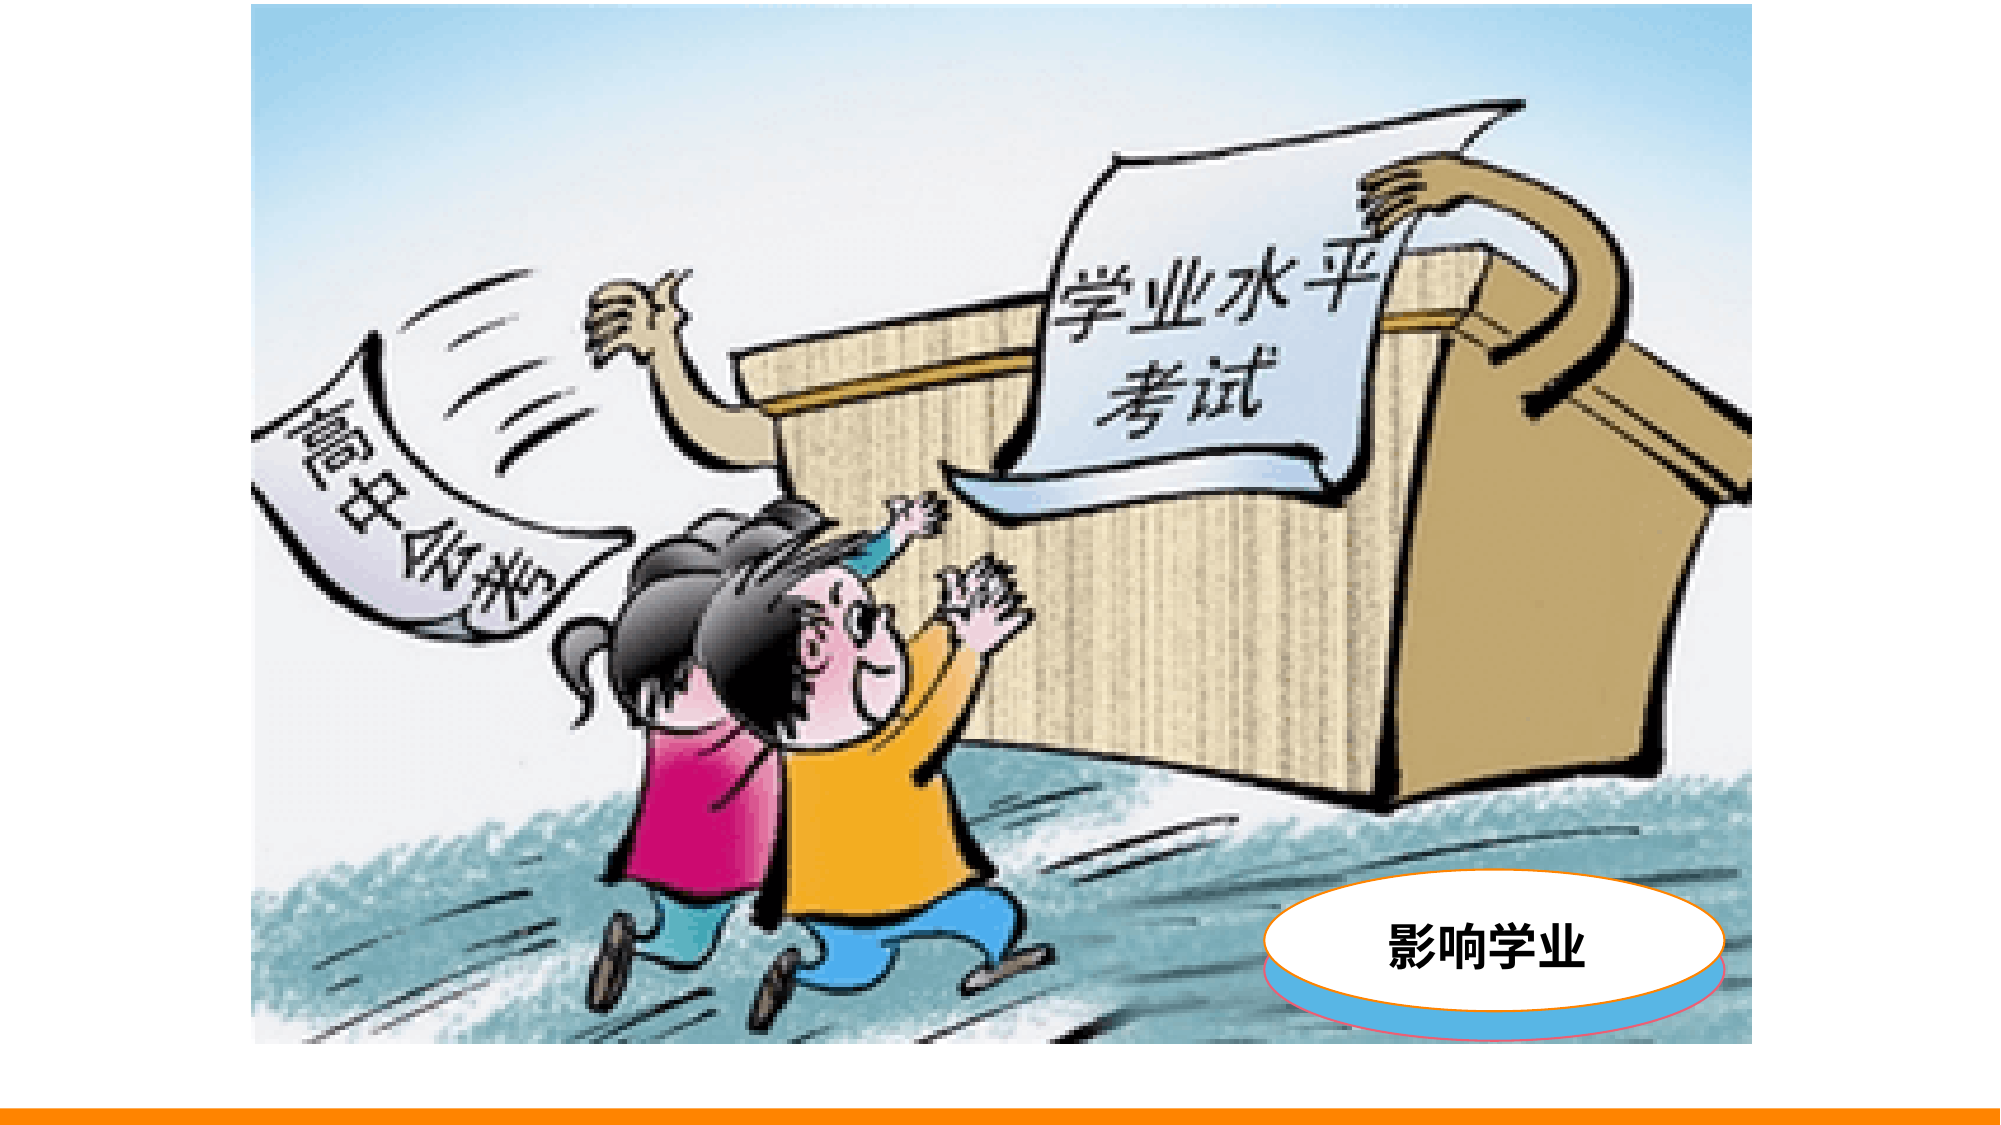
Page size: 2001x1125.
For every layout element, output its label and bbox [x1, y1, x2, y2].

text_box [1264, 869, 1725, 1041]
text_box [0, 1107, 2000, 1125]
picture [251, 4, 1752, 1044]
